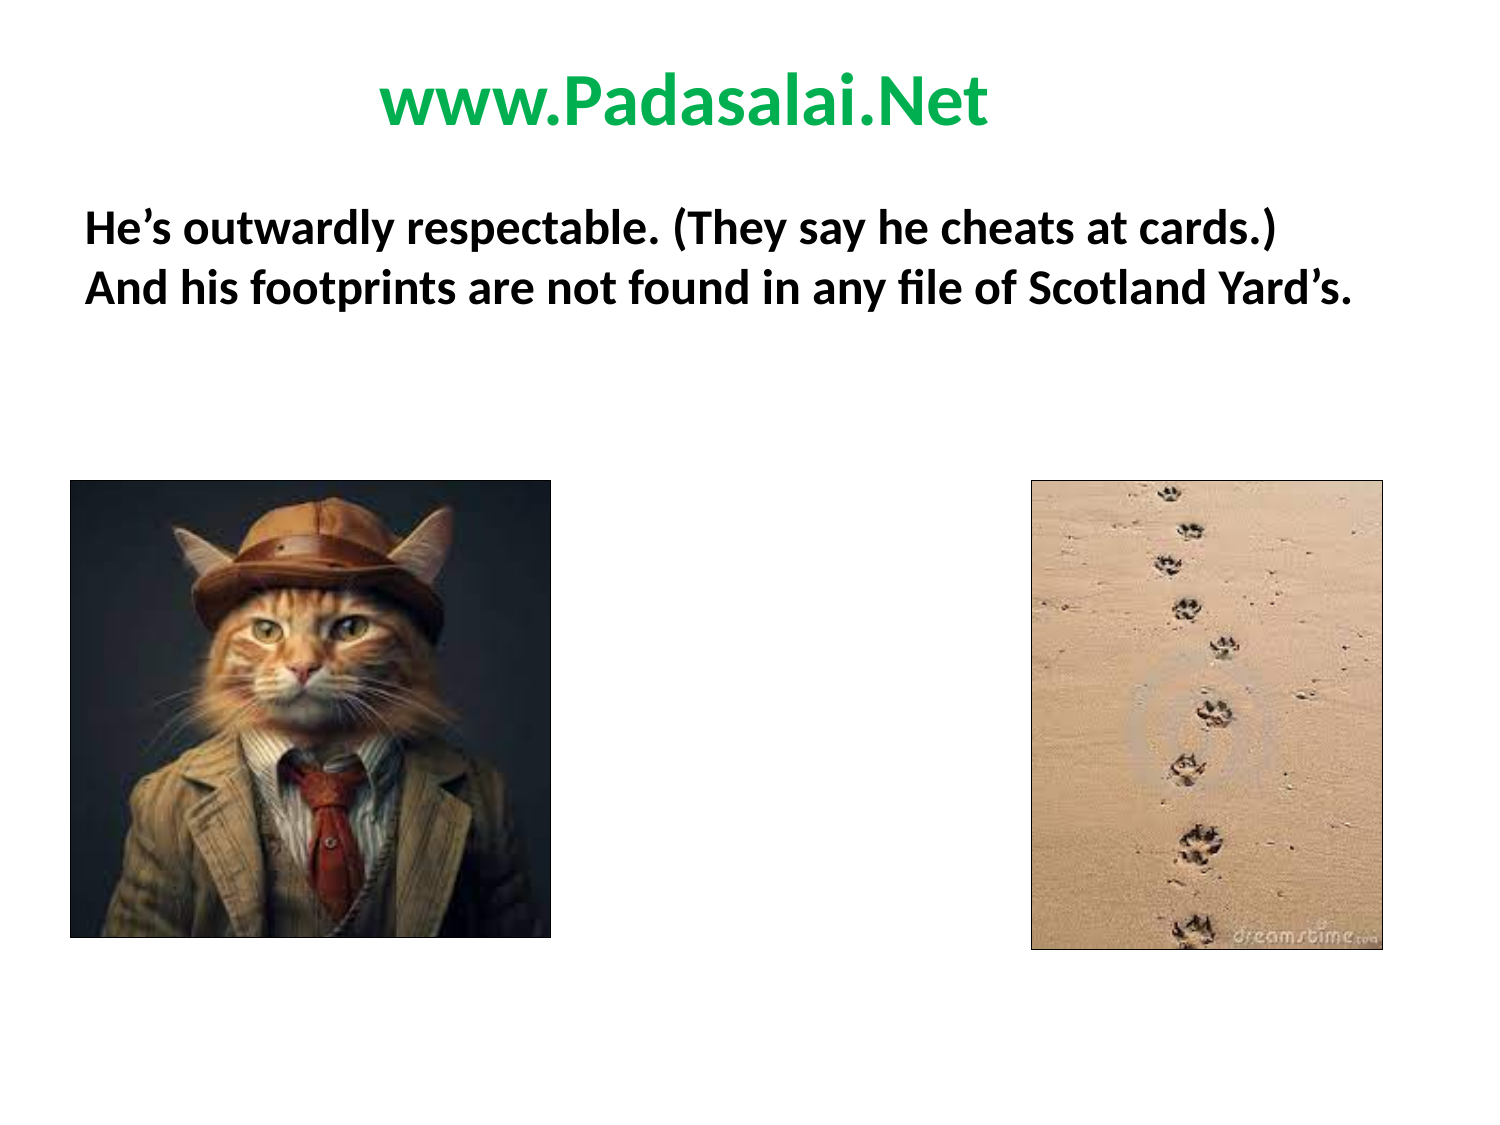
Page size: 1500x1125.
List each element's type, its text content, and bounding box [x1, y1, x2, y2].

text_box He’s outwardly respectable. (They say he cheats at cards.) And his footprints are not found in any file of Scotland Yard’s. [70, 187, 1430, 323]
picture [70, 480, 551, 938]
text_box www.Padasalai.Net [277, 42, 1093, 148]
picture [1031, 480, 1384, 950]
